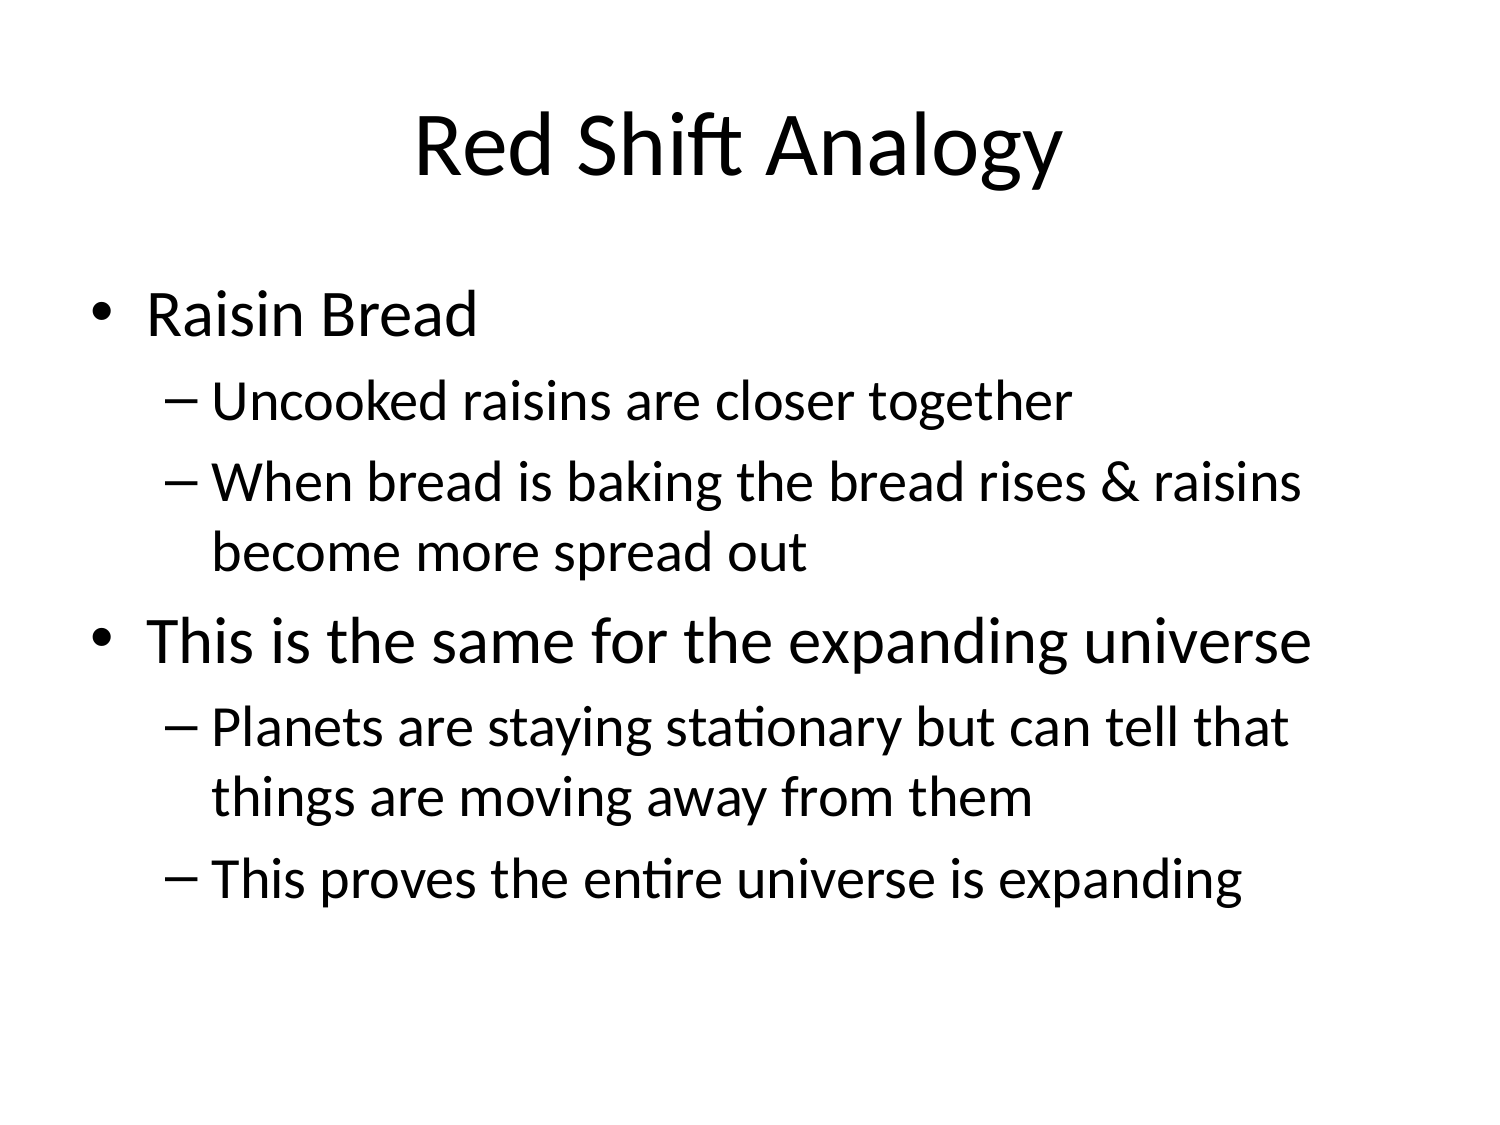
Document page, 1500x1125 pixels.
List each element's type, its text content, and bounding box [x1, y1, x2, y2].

list Raisin Bread Uncooked raisins are closer together When bread is baking the bread rises & raisins become more spread out This is the same for the expanding universe Planets are staying stationary but can tell that things are moving away from them This proves the entire universe is expanding [75, 262, 1425, 1005]
title Red Shift Analogy [75, 45, 1425, 233]
